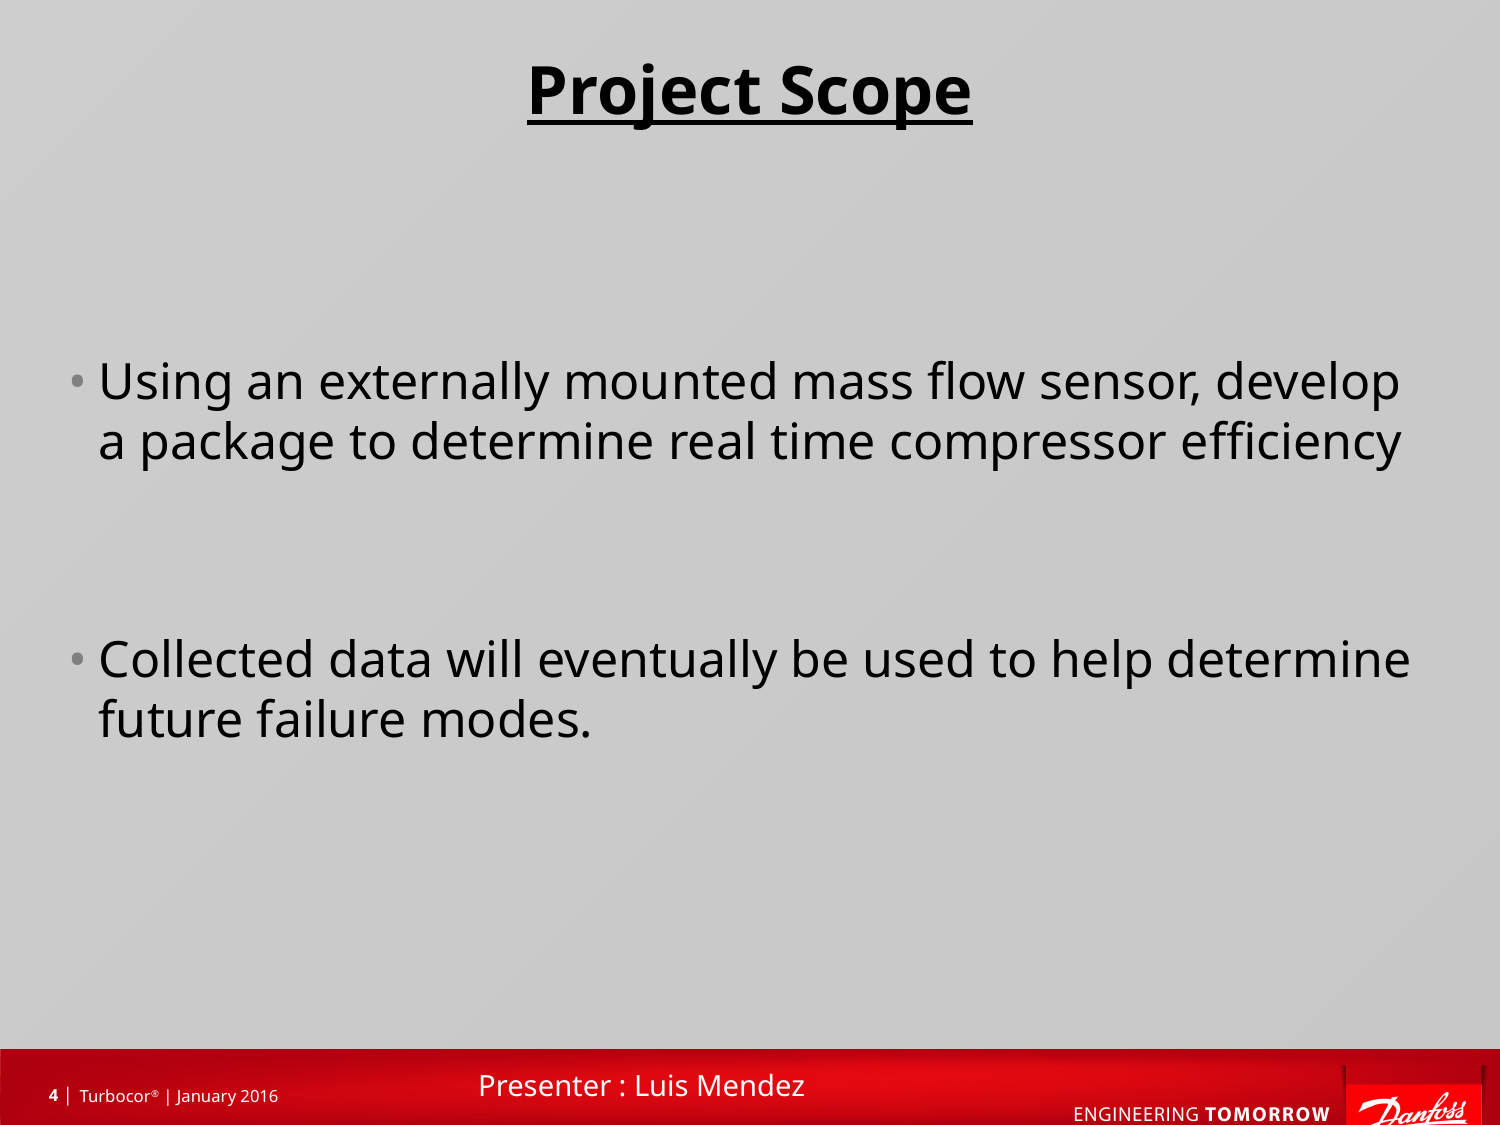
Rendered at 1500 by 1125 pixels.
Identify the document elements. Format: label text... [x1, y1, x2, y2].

picture [0, 1049, 1500, 1125]
list Using an externally mounted mass flow sensor, develop a package to determine real time compressor efficiency Collected data will eventually be used to help determine future failure modes. [68, 220, 1432, 988]
text_box Presenter : Luis Mendez [478, 1067, 902, 1103]
title Project Scope [68, 48, 1432, 202]
